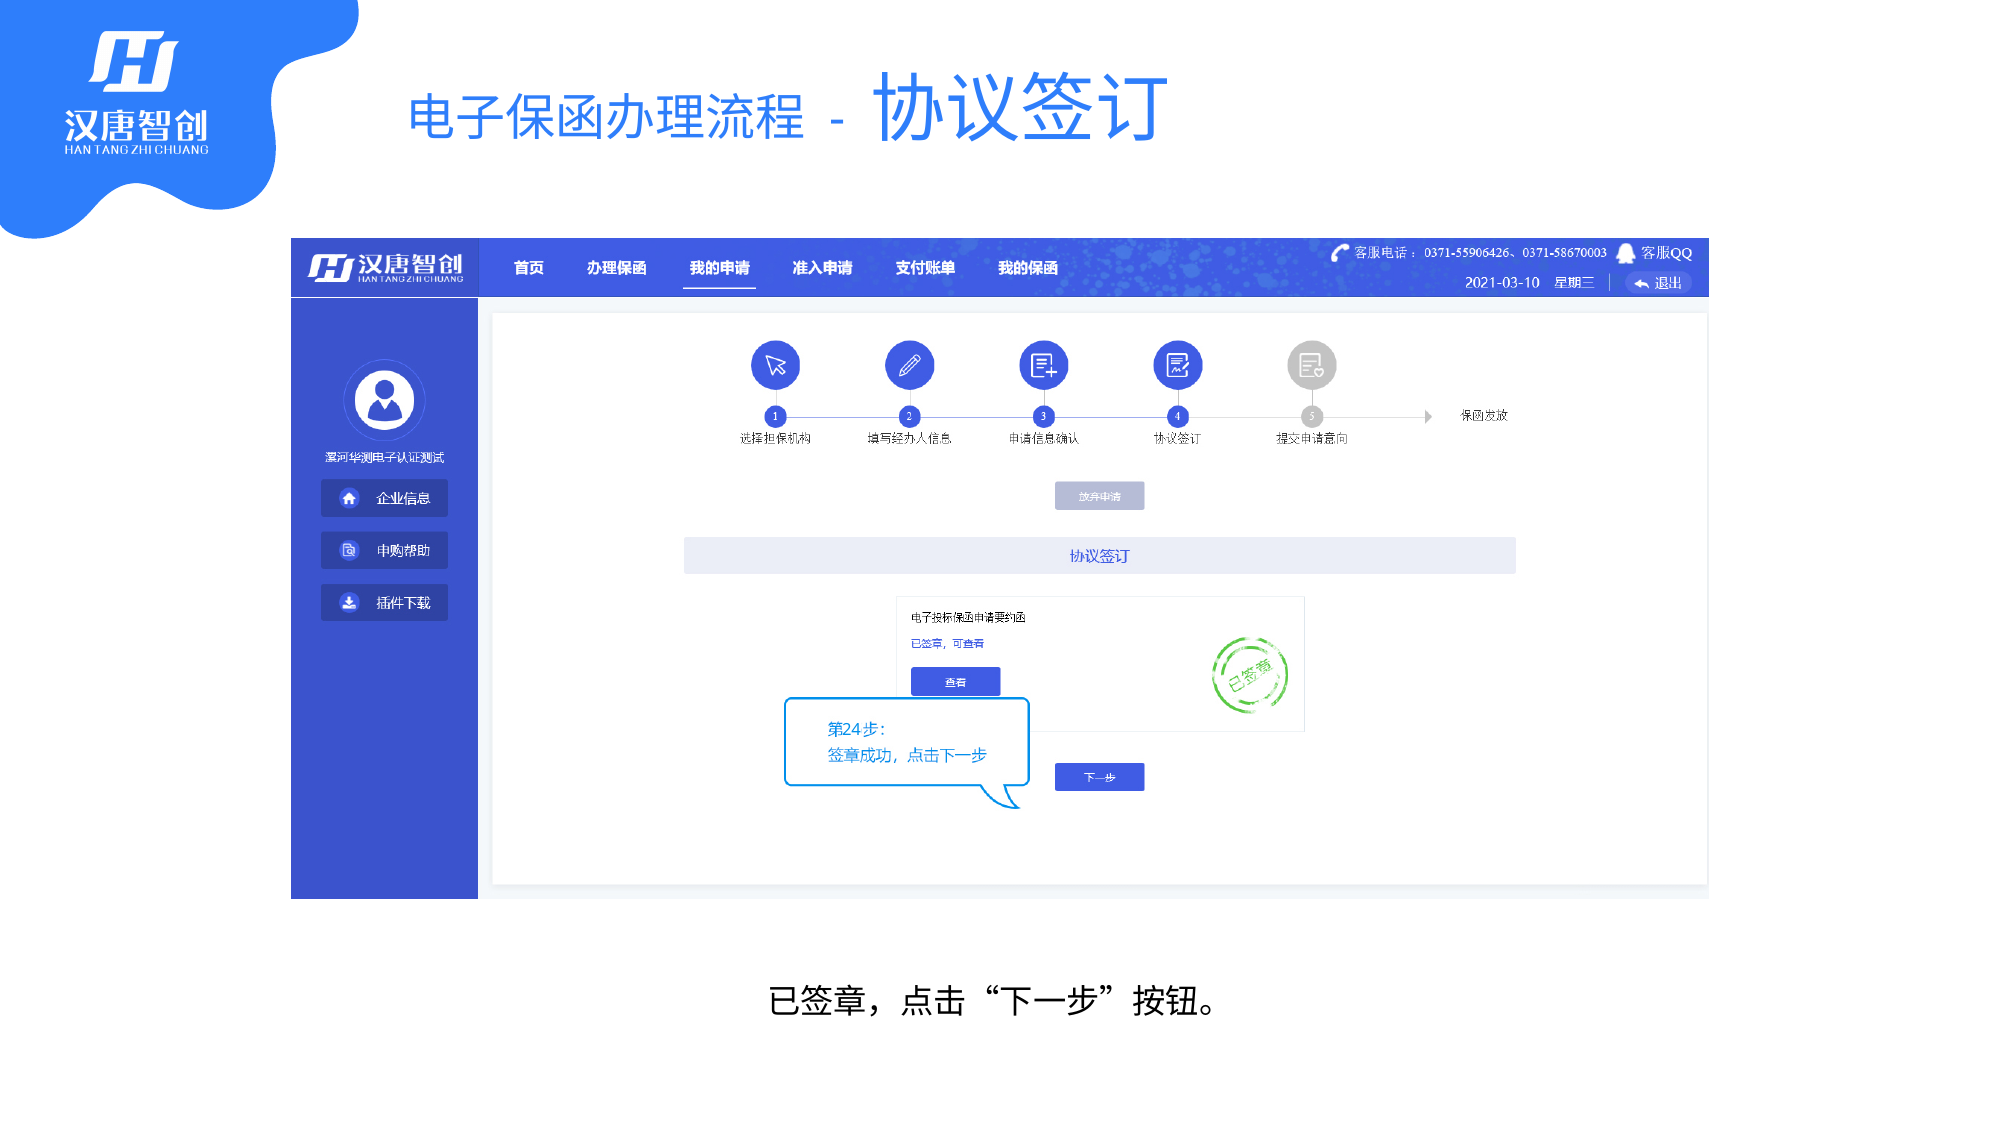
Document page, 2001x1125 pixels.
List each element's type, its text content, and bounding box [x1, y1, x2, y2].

picture [291, 238, 1709, 899]
text_box 已签章，点击“下一步”按钮。 [153, 949, 1847, 1028]
text_box 电子保函办理流程 - 协议签订 [391, 53, 1185, 158]
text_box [0, 0, 359, 239]
picture [64, 31, 208, 154]
